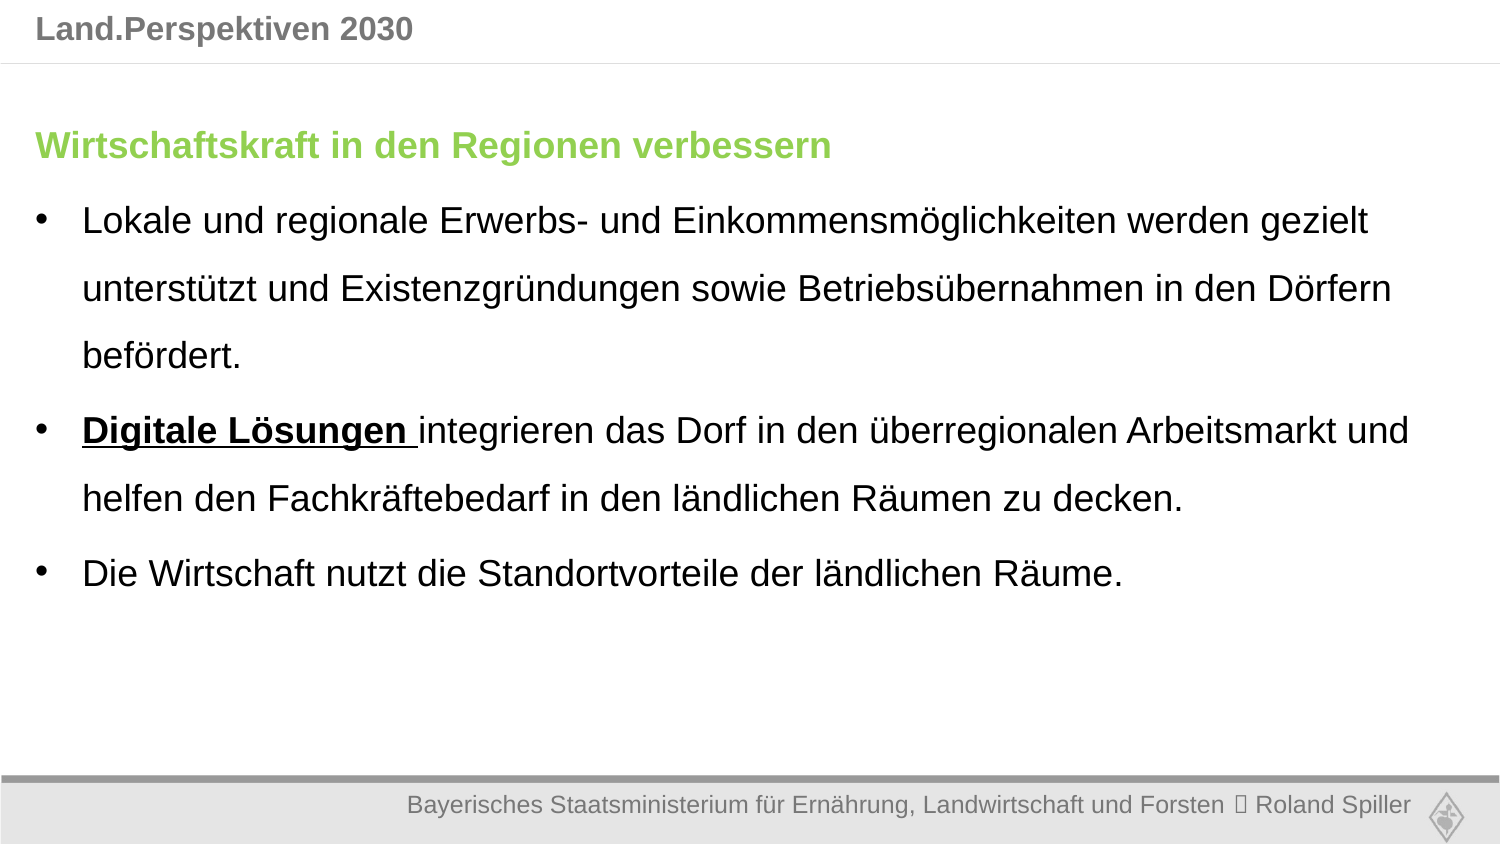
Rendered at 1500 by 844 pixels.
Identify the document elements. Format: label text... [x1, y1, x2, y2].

text_box [39, 161, 1446, 218]
picture [0, 8, 1500, 844]
list Land.Perspektiven 2030 [0, 0, 869, 56]
list Wirtschaftskraft in den Regionen verbessern Lokale und regionale Erwerbs- und Einkommensmöglichkeiten werden gezielt unterstützt und Existenzgründungen sowie Betriebsübernahmen in den Dörfern befördert. Digitale Lösungen integrieren das Dorf in den überregionalen Arbeitsmarkt und helfen den Fachkräftebedarf in den ländlichen Räumen zu decken. Die Wirtschaft nutzt die Standortvorteile der ländlichen Räume. [1, 91, 1461, 753]
